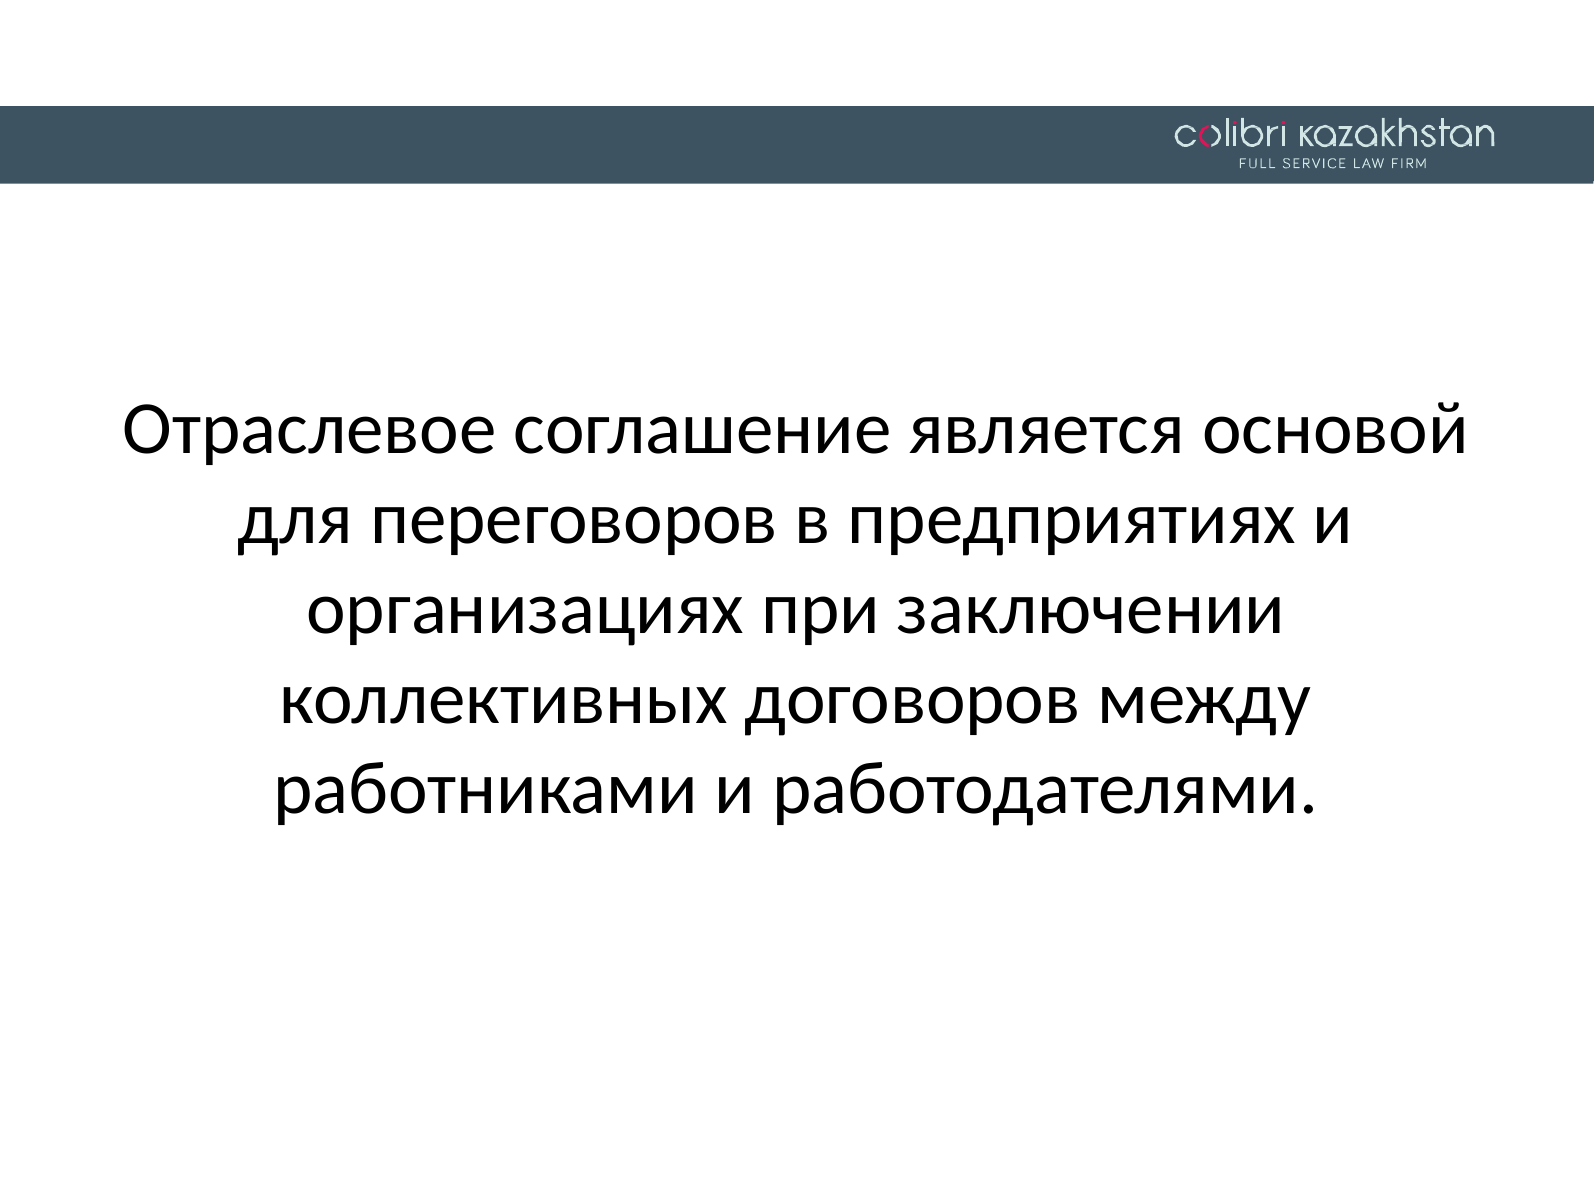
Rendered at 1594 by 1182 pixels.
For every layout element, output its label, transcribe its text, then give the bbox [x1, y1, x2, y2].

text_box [0, 108, 1594, 184]
list Отраслевое соглашение является основой для переговоров в предприятиях и организациях при заключении коллективных договоров между работниками и работодателями. [110, 378, 1482, 878]
